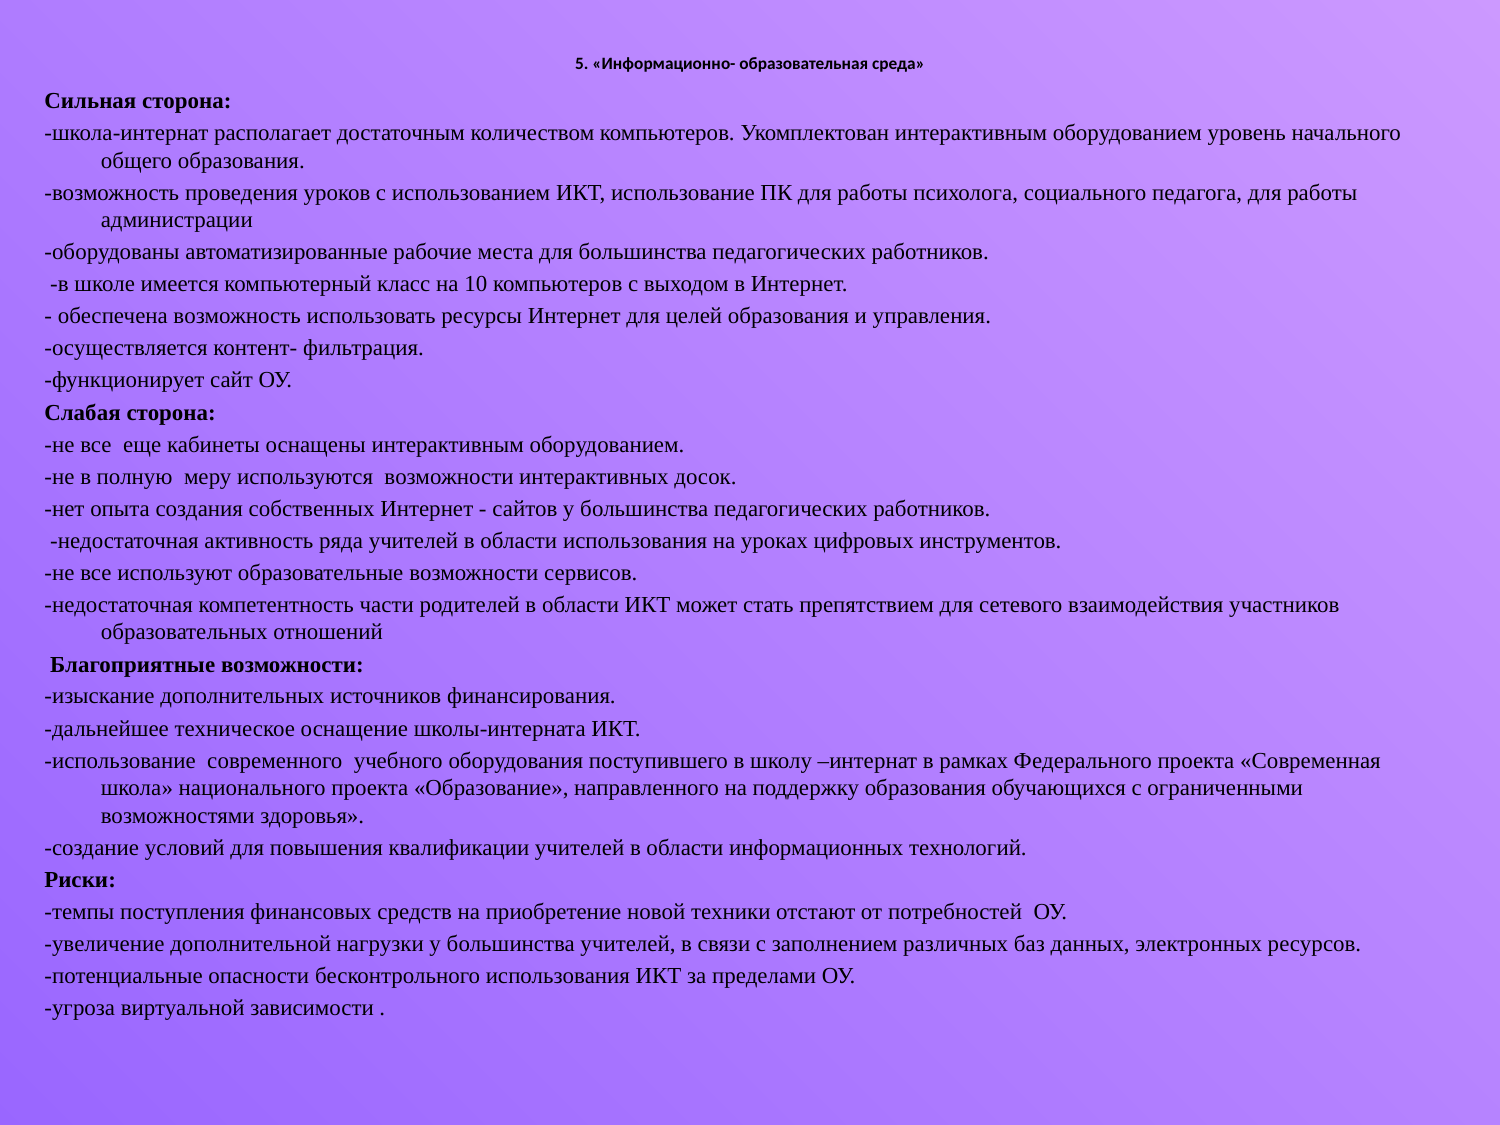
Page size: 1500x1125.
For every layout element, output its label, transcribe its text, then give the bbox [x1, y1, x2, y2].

list Сильная сторона: -школа-интернат располагает достаточным количеством компьютеров. Укомплектован интерактивным оборудованием уровень начального общего образования. -возможность проведения уроков с использованием ИКТ, использование ПК для работы психолога, социального педагога, для работы администрации -оборудованы автоматизированные рабочие места для большинства педагогических работников. -в школе имеется компьютерный класс на 10 компьютеров с выходом в Интернет. - обеспечена возможность использовать ресурсы Интернет для целей образования и управления. -осуществляется контент- фильтрация. -функционирует сайт ОУ. Слабая сторона: -не все еще кабинеты оснащены интерактивным оборудованием. -не в полную меру используются возможности интерактивных досок. -нет опыта создания собственных Интернет - сайтов у большинства педагогических работников. -недостаточная активность ряда учителей в области использования на уроках цифровых инструментов. -не все используют образовательные возможности сервисов. -недостаточная компетентность части родителей в области ИКТ может стать препятствием для сетевого взаимодействия участников образовательных отношений Благоприятные возможности: -изыскание дополнительных источников финансирования. -дальнейшее техническое оснащение школы-интерната ИКТ. -использование современного учебного оборудования поступившего в школу –интернат в рамках Федерального проекта «Современная школа» национального проекта «Образование», направленного на поддержку образования обучающихся с ограниченными возможностями здоровья». -создание условий для повышения квалификации учителей в области информационных технологий. Риски: -темпы поступления финансовых средств на приобретение новой техники отстают от потребностей ОУ. -увеличение дополнительной нагрузки у большинства учителей, в связи с заполнением различных баз данных, электронных ресурсов. -потенциальные опасности бесконтрольного использования ИКТ за пределами ОУ. -угроза виртуальной зависимости . [29, 78, 1459, 1083]
title 5. «Информационно- образовательная среда» [75, 45, 1425, 78]
